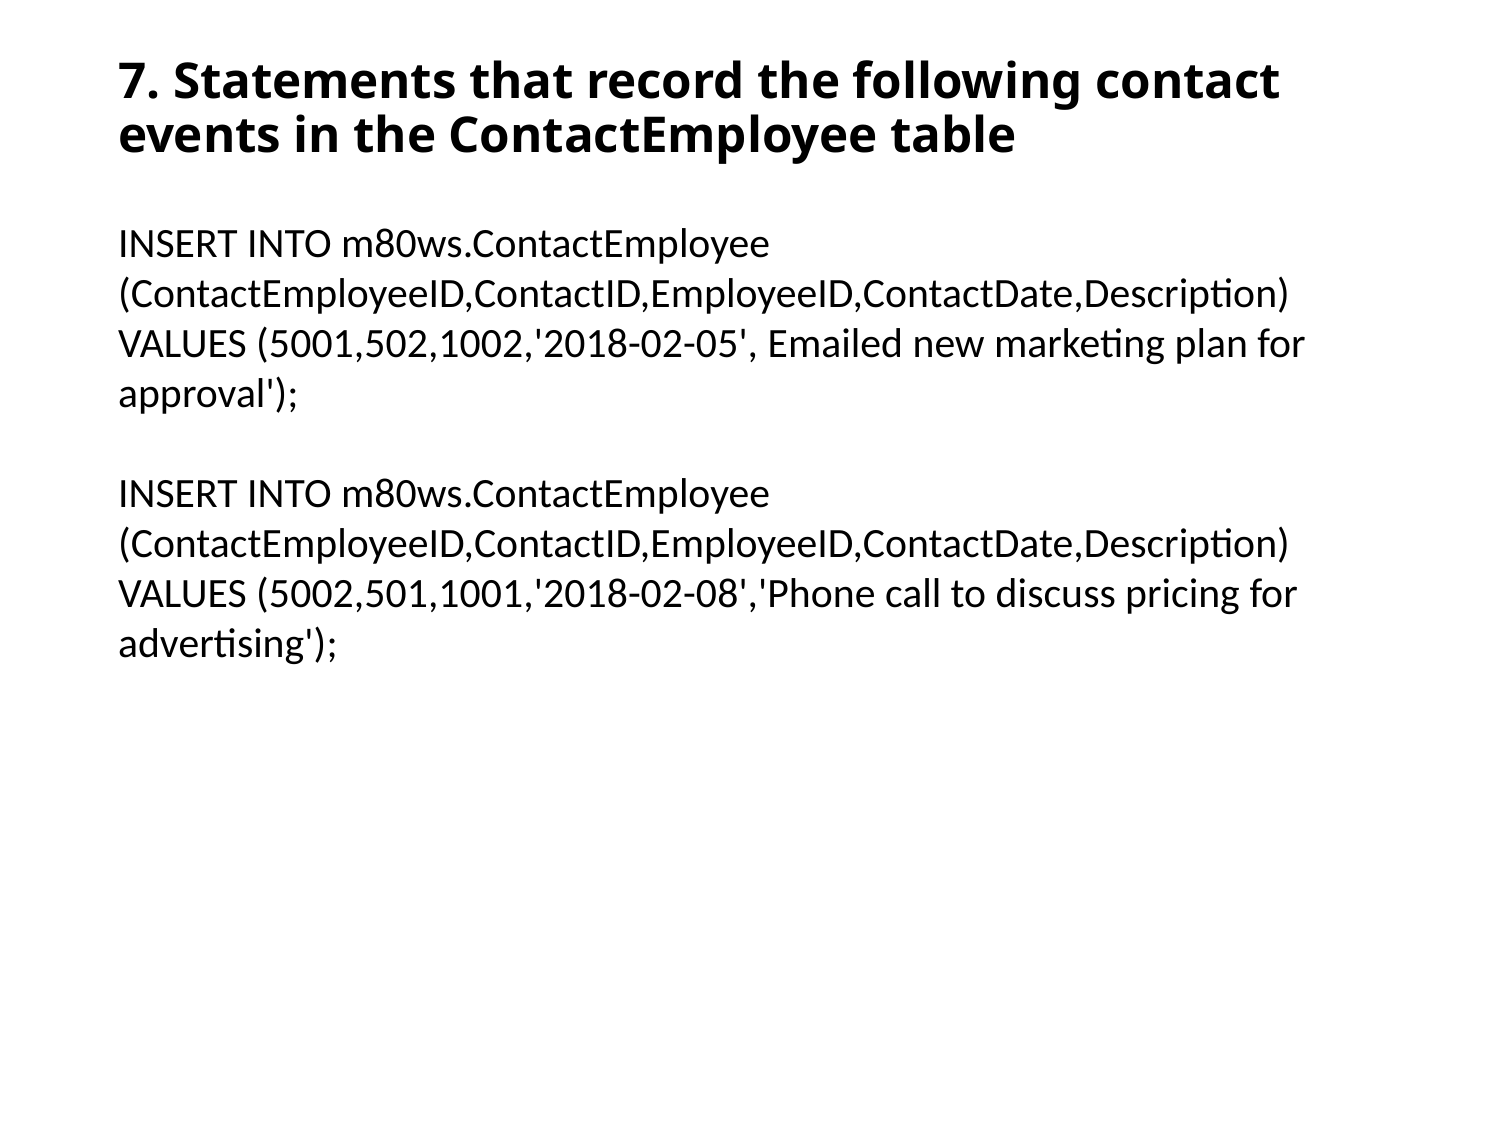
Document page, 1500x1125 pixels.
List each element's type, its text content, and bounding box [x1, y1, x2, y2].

title 7. Statements that record the following contact events in the ContactEmployee table [103, 47, 1397, 172]
list INSERT INTO m80ws.ContactEmployee (ContactEmployeeID,ContactID,EmployeeID,ContactDate,Description) VALUES (5001,502,1002,'2018-02-05', Emailed new marketing plan for approval'); INSERT INTO m80ws.ContactEmployee (ContactEmployeeID,ContactID,EmployeeID,ContactDate,Description) VALUES (5002,501,1001,'2018-02-08','Phone call to discuss pricing for advertising'); [103, 208, 1407, 1038]
